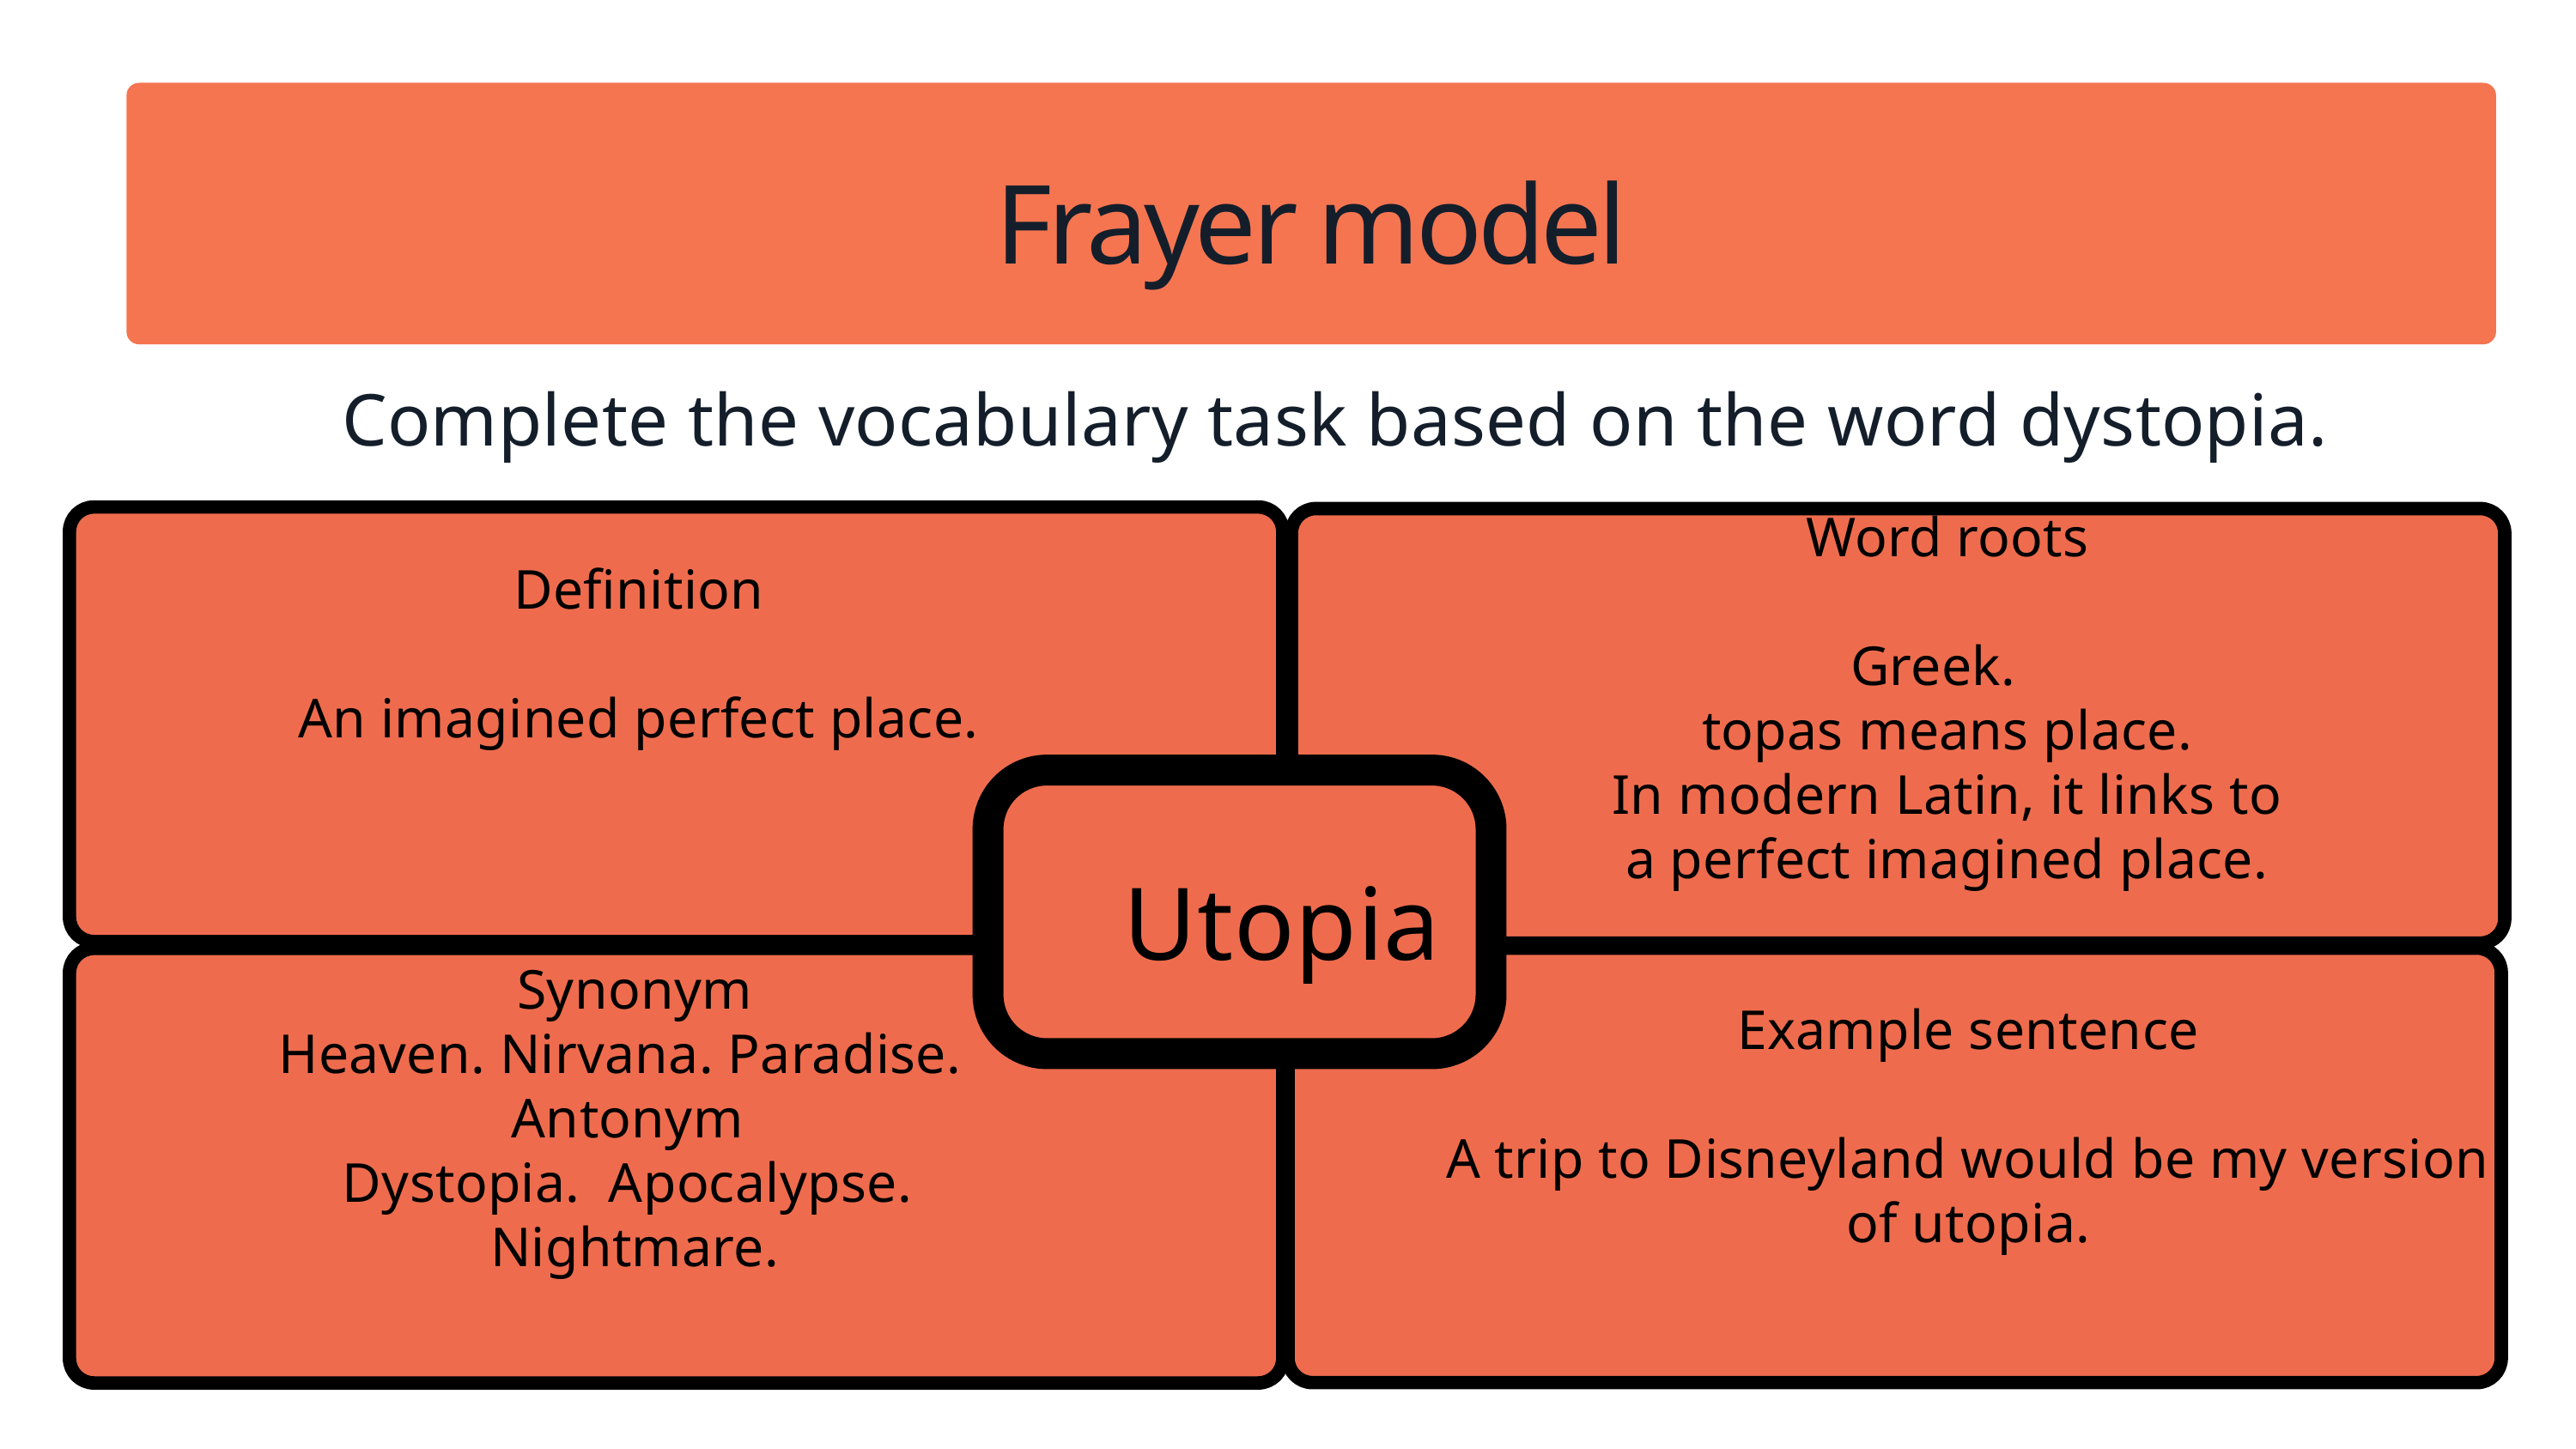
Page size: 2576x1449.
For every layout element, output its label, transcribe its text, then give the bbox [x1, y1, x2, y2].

text_box Complete the vocabulary task based on the word dystopia. [242, 374, 2432, 461]
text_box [987, 674, 1500, 1166]
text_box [1287, 962, 2518, 1449]
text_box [1291, 495, 2555, 956]
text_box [69, 506, 1284, 948]
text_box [126, 82, 2497, 345]
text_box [69, 948, 1284, 1410]
